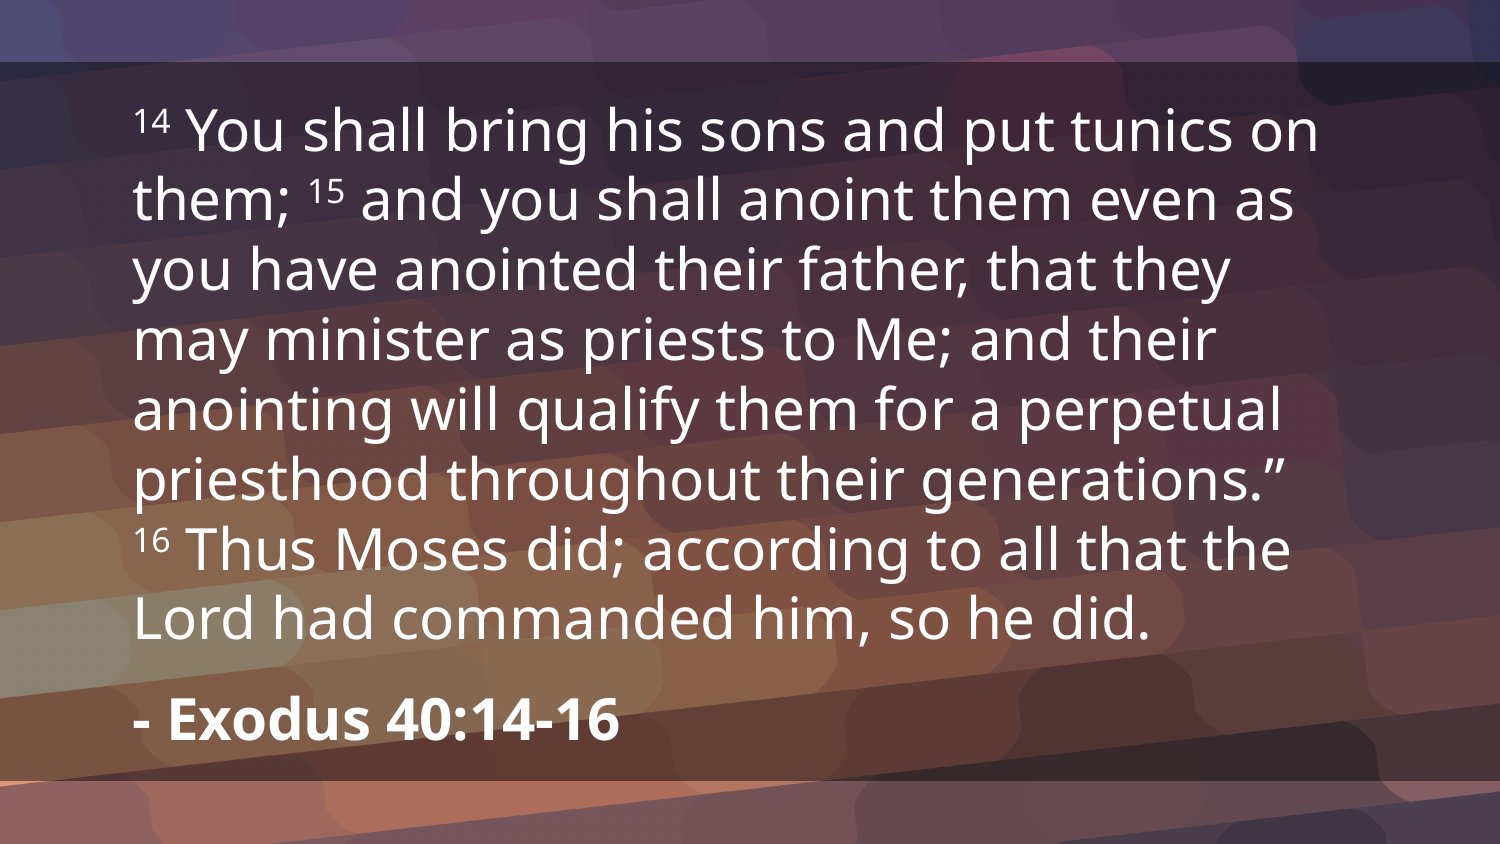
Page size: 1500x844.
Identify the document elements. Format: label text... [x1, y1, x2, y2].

list - Exodus 40:14-16 [116, 674, 799, 760]
picture [0, 0, 1500, 844]
list 14 You shall bring his sons and put tunics on them; 15 and you shall anoint them even as you have anointed their father, that they may minister as priests to Me; and their anointing will qualify them for a perpetual priesthood throughout their generations.” 16 Thus Moses did; according to all that the Lord had commanded him, so he did. [116, 70, 1343, 675]
